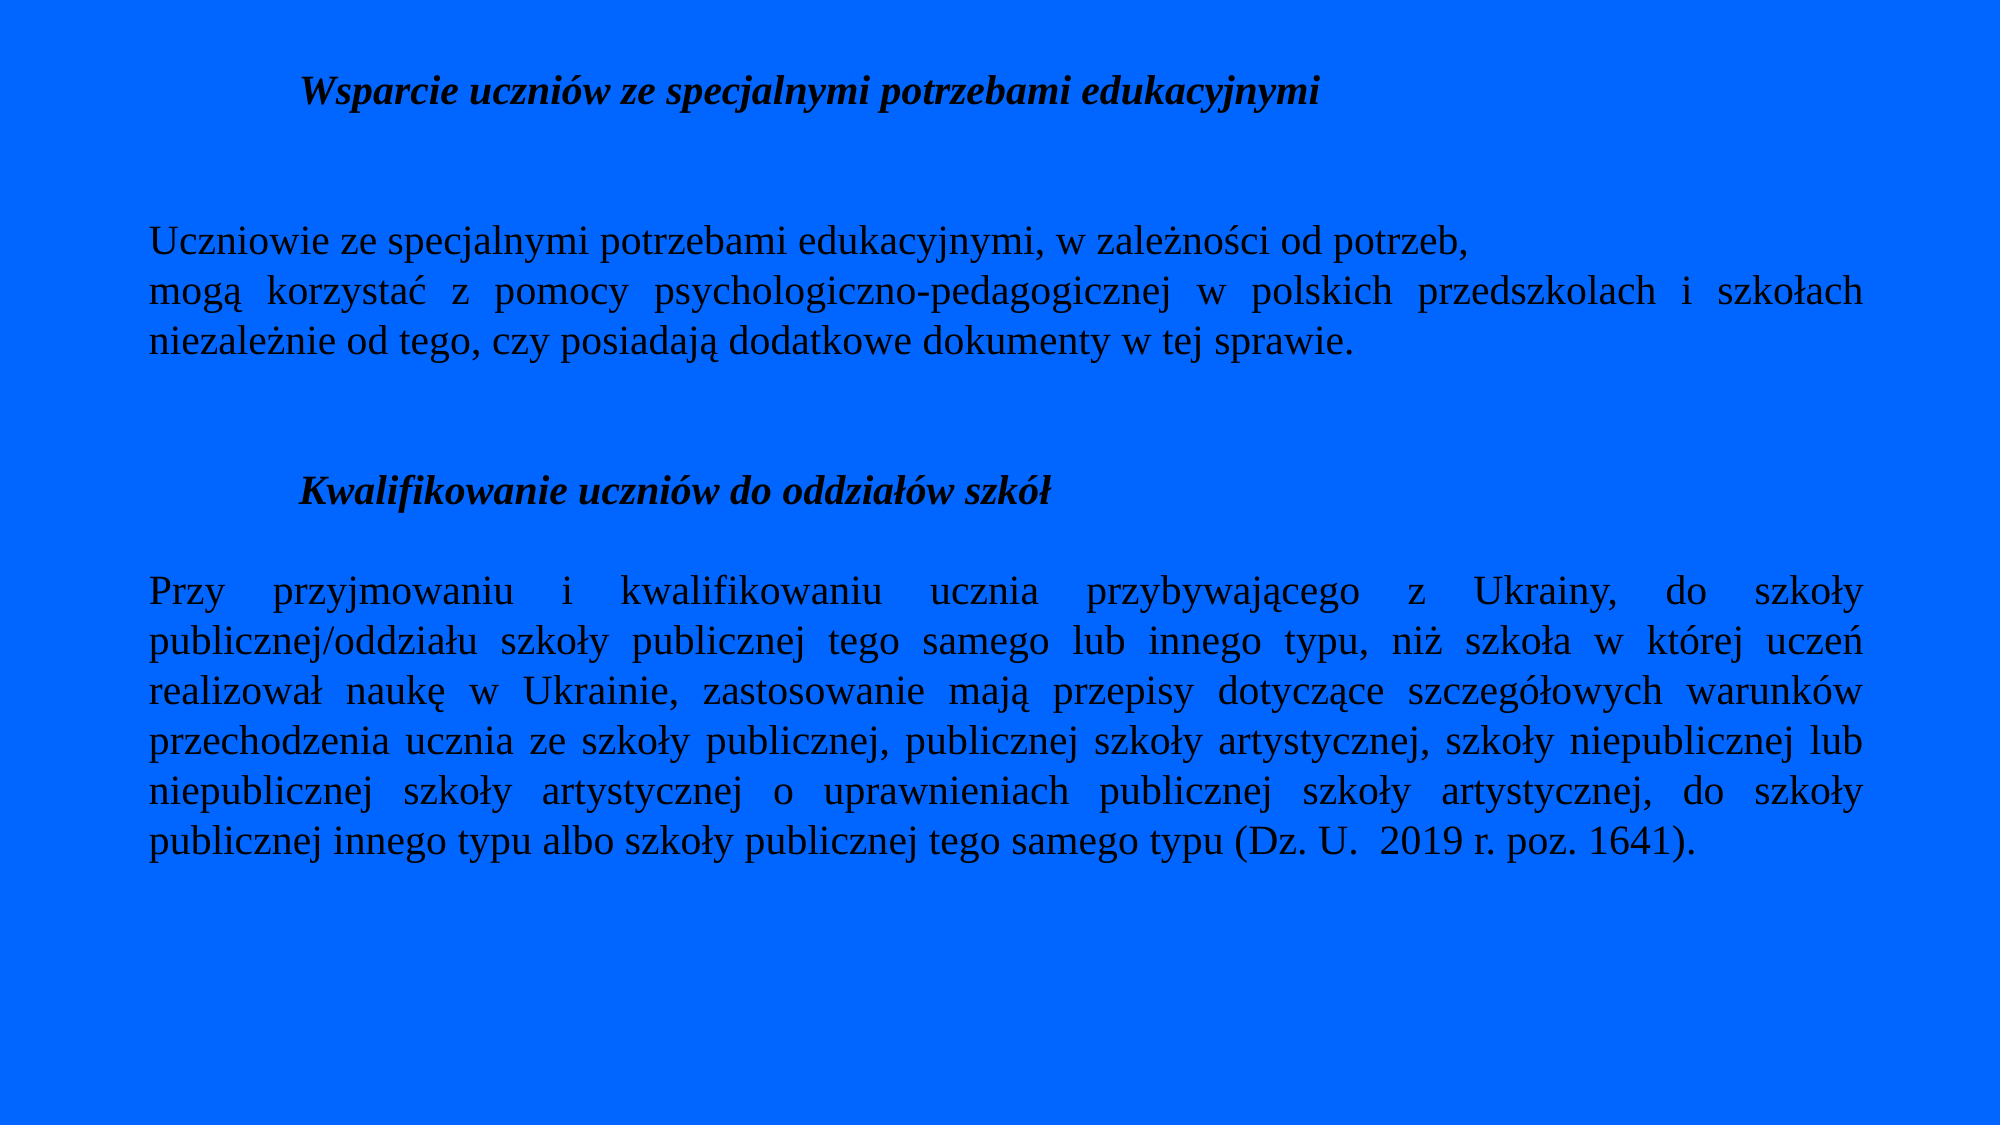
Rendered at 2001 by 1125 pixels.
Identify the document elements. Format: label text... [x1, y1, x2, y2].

text_box Wsparcie uczniów ze specjalnymi potrzebami edukacyjnymi Uczniowie ze specjalnymi potrzebami edukacyjnymi, w zależności od potrzeb, mogą korzystać z pomocy psychologiczno-pedagogicznej w polskich przedszkolach i szkołach niezależnie od tego, czy posiadają dodatkowe dokumenty w tej sprawie. Kwalifikowanie uczniów do oddziałów szkół Przy przyjmowaniu i kwalifikowaniu ucznia przybywającego z Ukrainy, do szkoły publicznej/oddziału szkoły publicznej tego samego lub innego typu, niż szkoła w której uczeń realizował naukę w Ukrainie, zastosowanie mają przepisy dotyczące szczegółowych warunków przechodzenia ucznia ze szkoły publicznej, publicznej szkoły artystycznej, szkoły niepublicznej lub niepublicznej szkoły artystycznej o uprawnieniach publicznej szkoły artystycznej, do szkoły publicznej innego typu albo szkoły publicznej tego samego typu (Dz. U. 2019 r. poz. 1641). [134, 55, 1880, 871]
